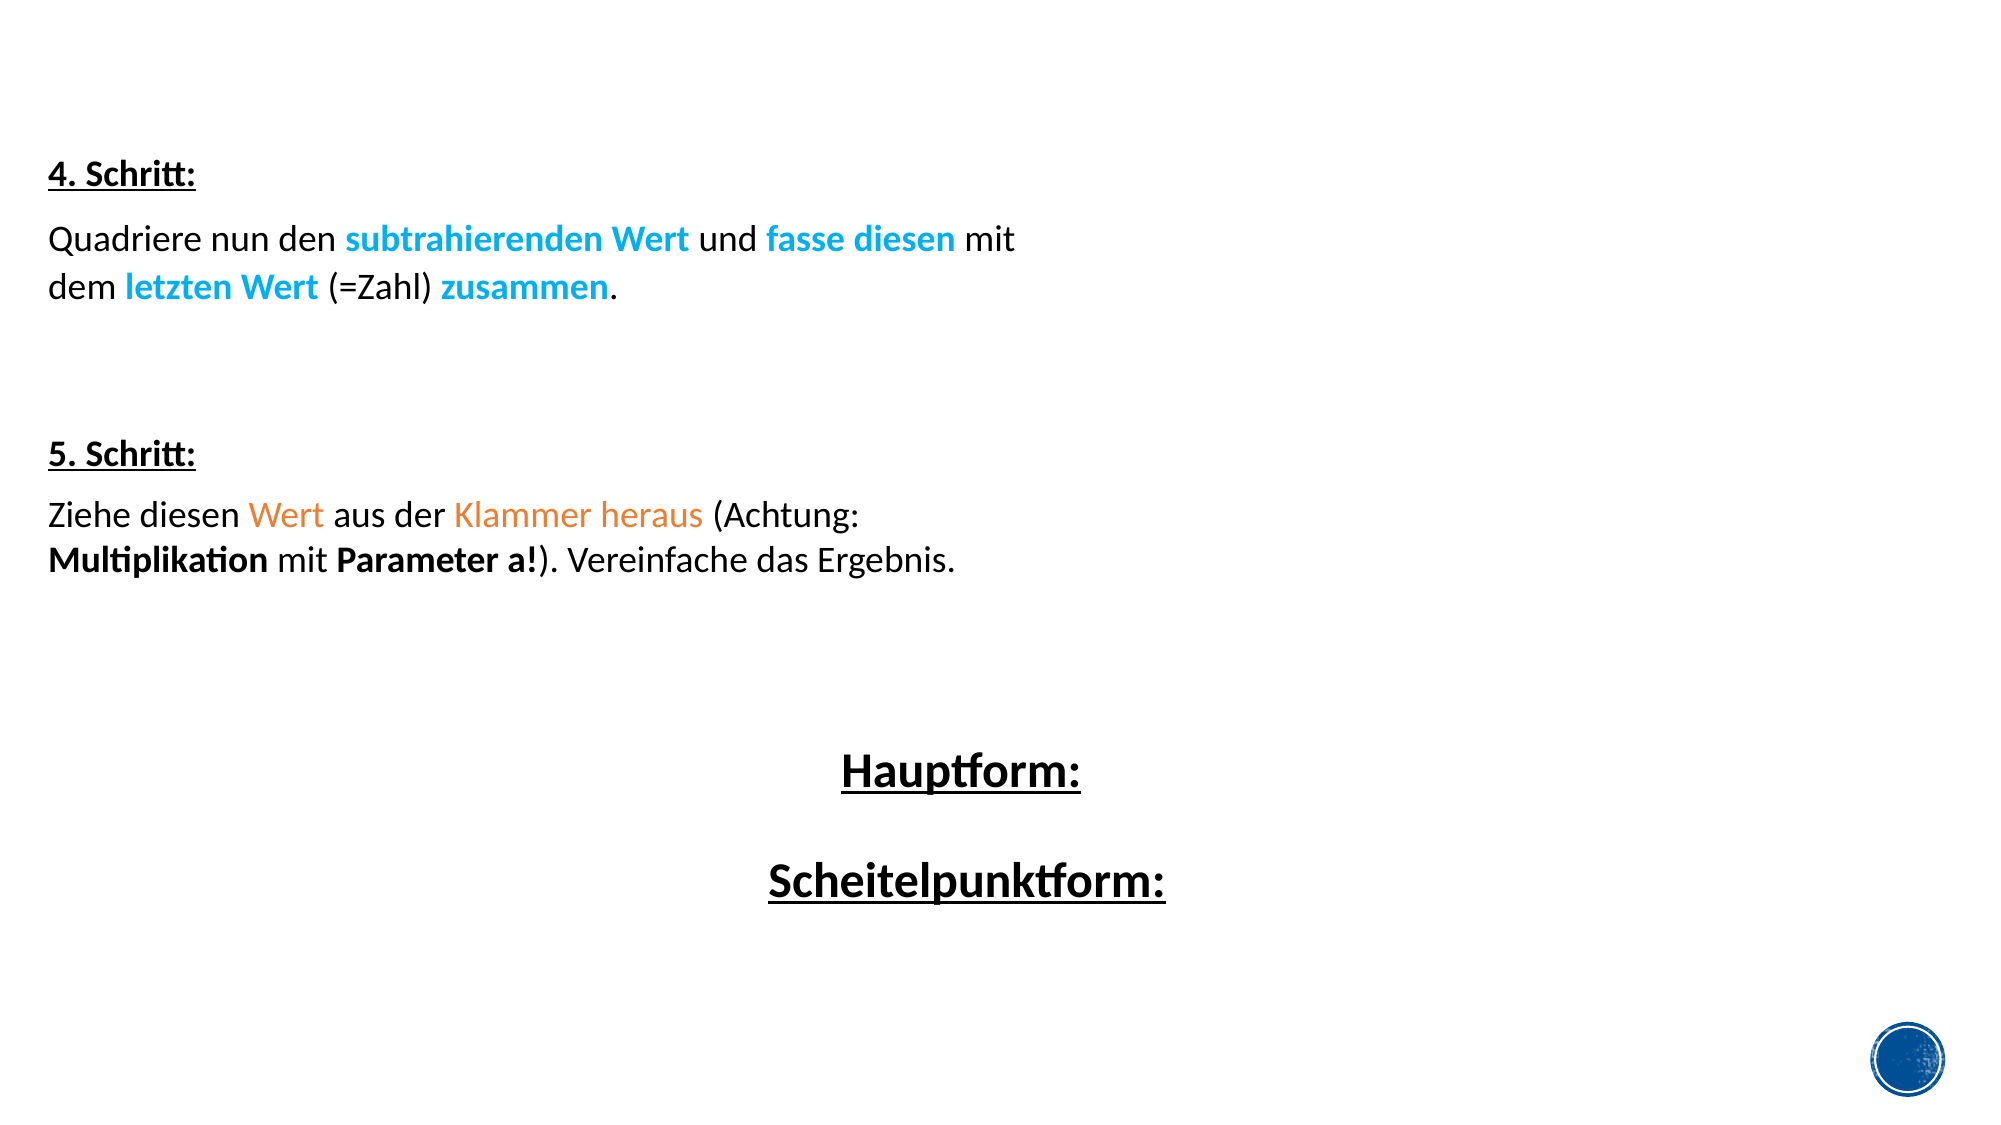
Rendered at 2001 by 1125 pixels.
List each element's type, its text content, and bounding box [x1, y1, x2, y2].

text_box 4. Schritt: Quadriere nun den subtrahierenden Wert und fasse diesen mit dem letzten Wert (=Zahl) zusammen. 5. Schritt: Ziehe diesen Wert aus der Klammer heraus (Achtung: Multiplikation mit Parameter a!). Vereinfache das Ergebnis. [33, 138, 1034, 588]
